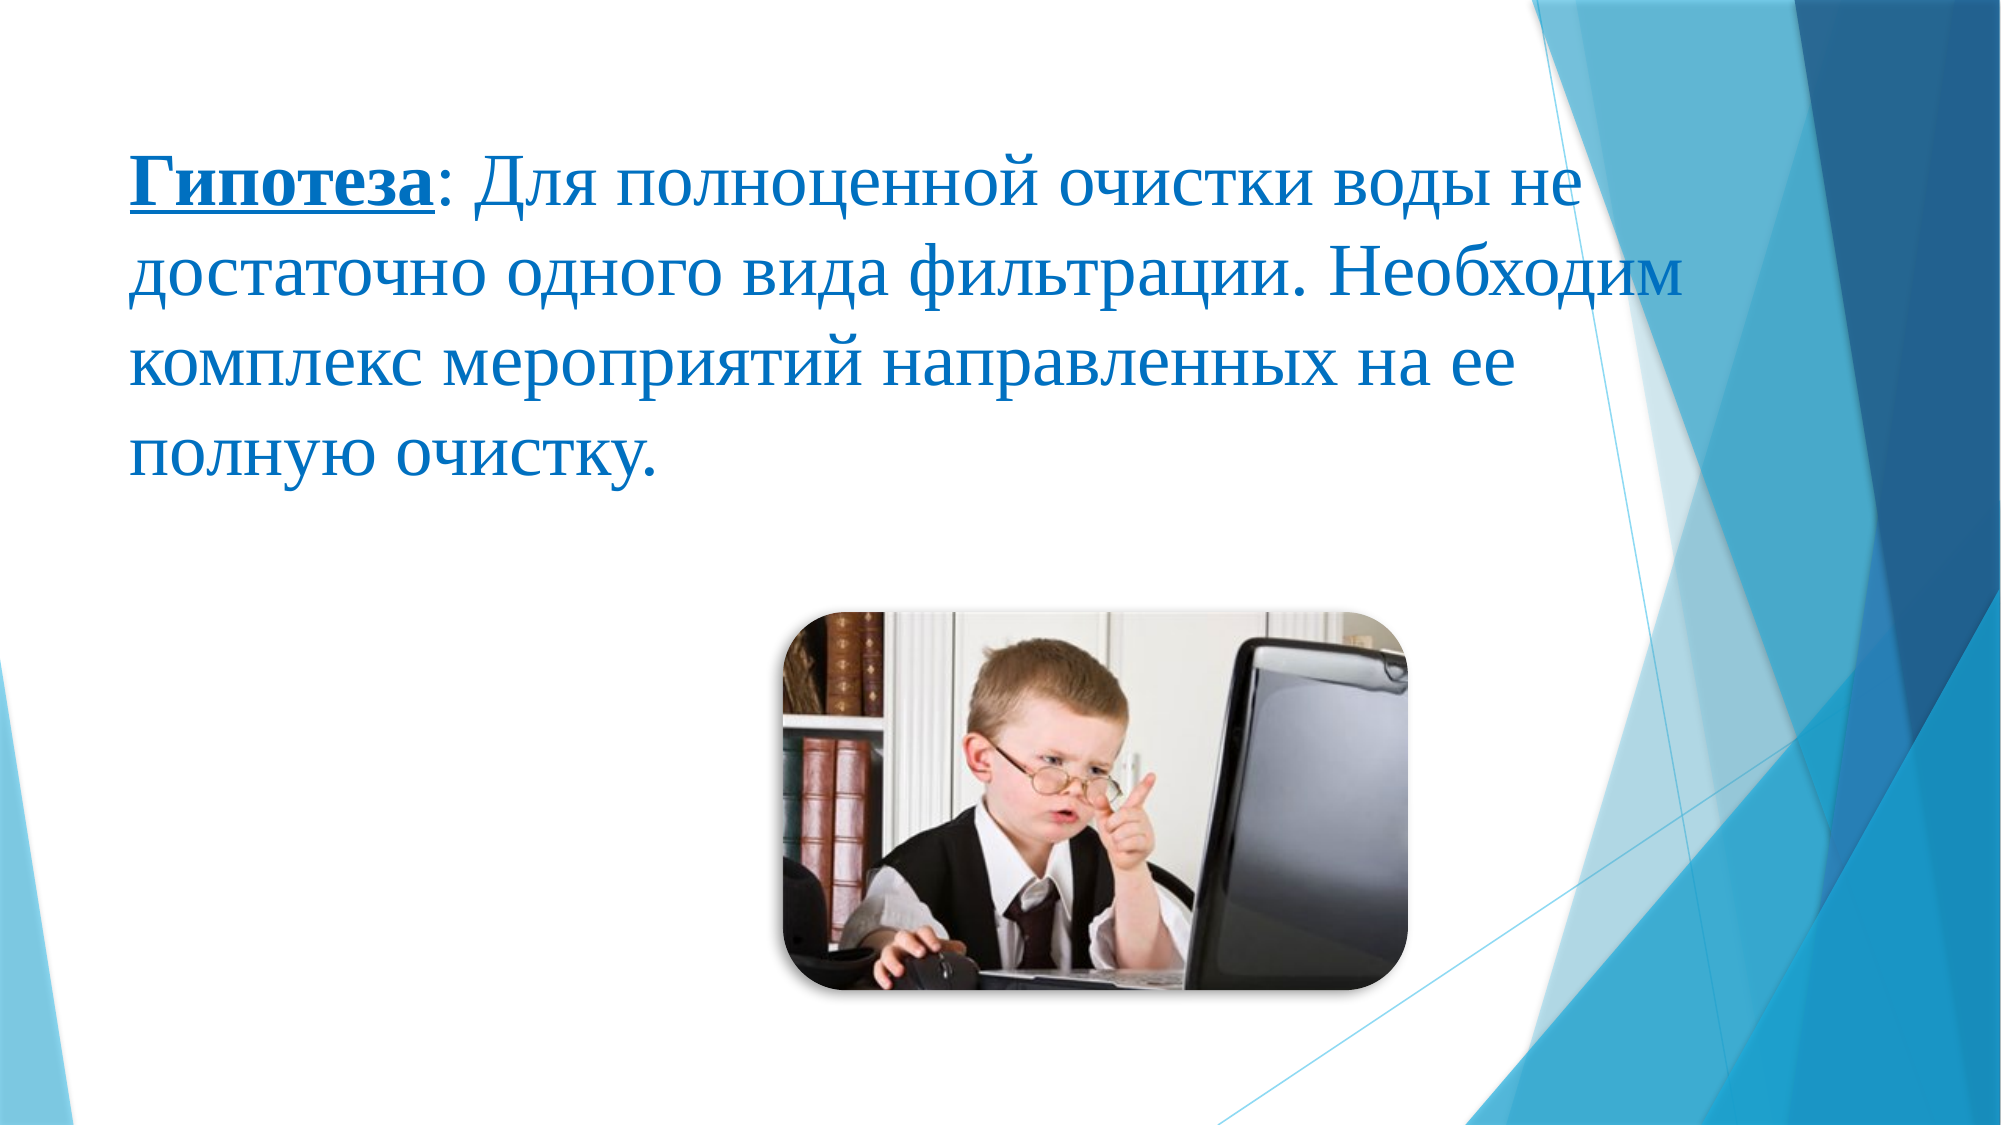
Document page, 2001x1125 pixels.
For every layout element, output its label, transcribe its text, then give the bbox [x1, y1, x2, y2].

title Гипотеза: Для полноценной очистки воды не достаточно одного вида фильтрации. Необходим комплекс мероприятий направленных на ее полную очистку. [114, 123, 1795, 977]
picture [782, 611, 1409, 991]
